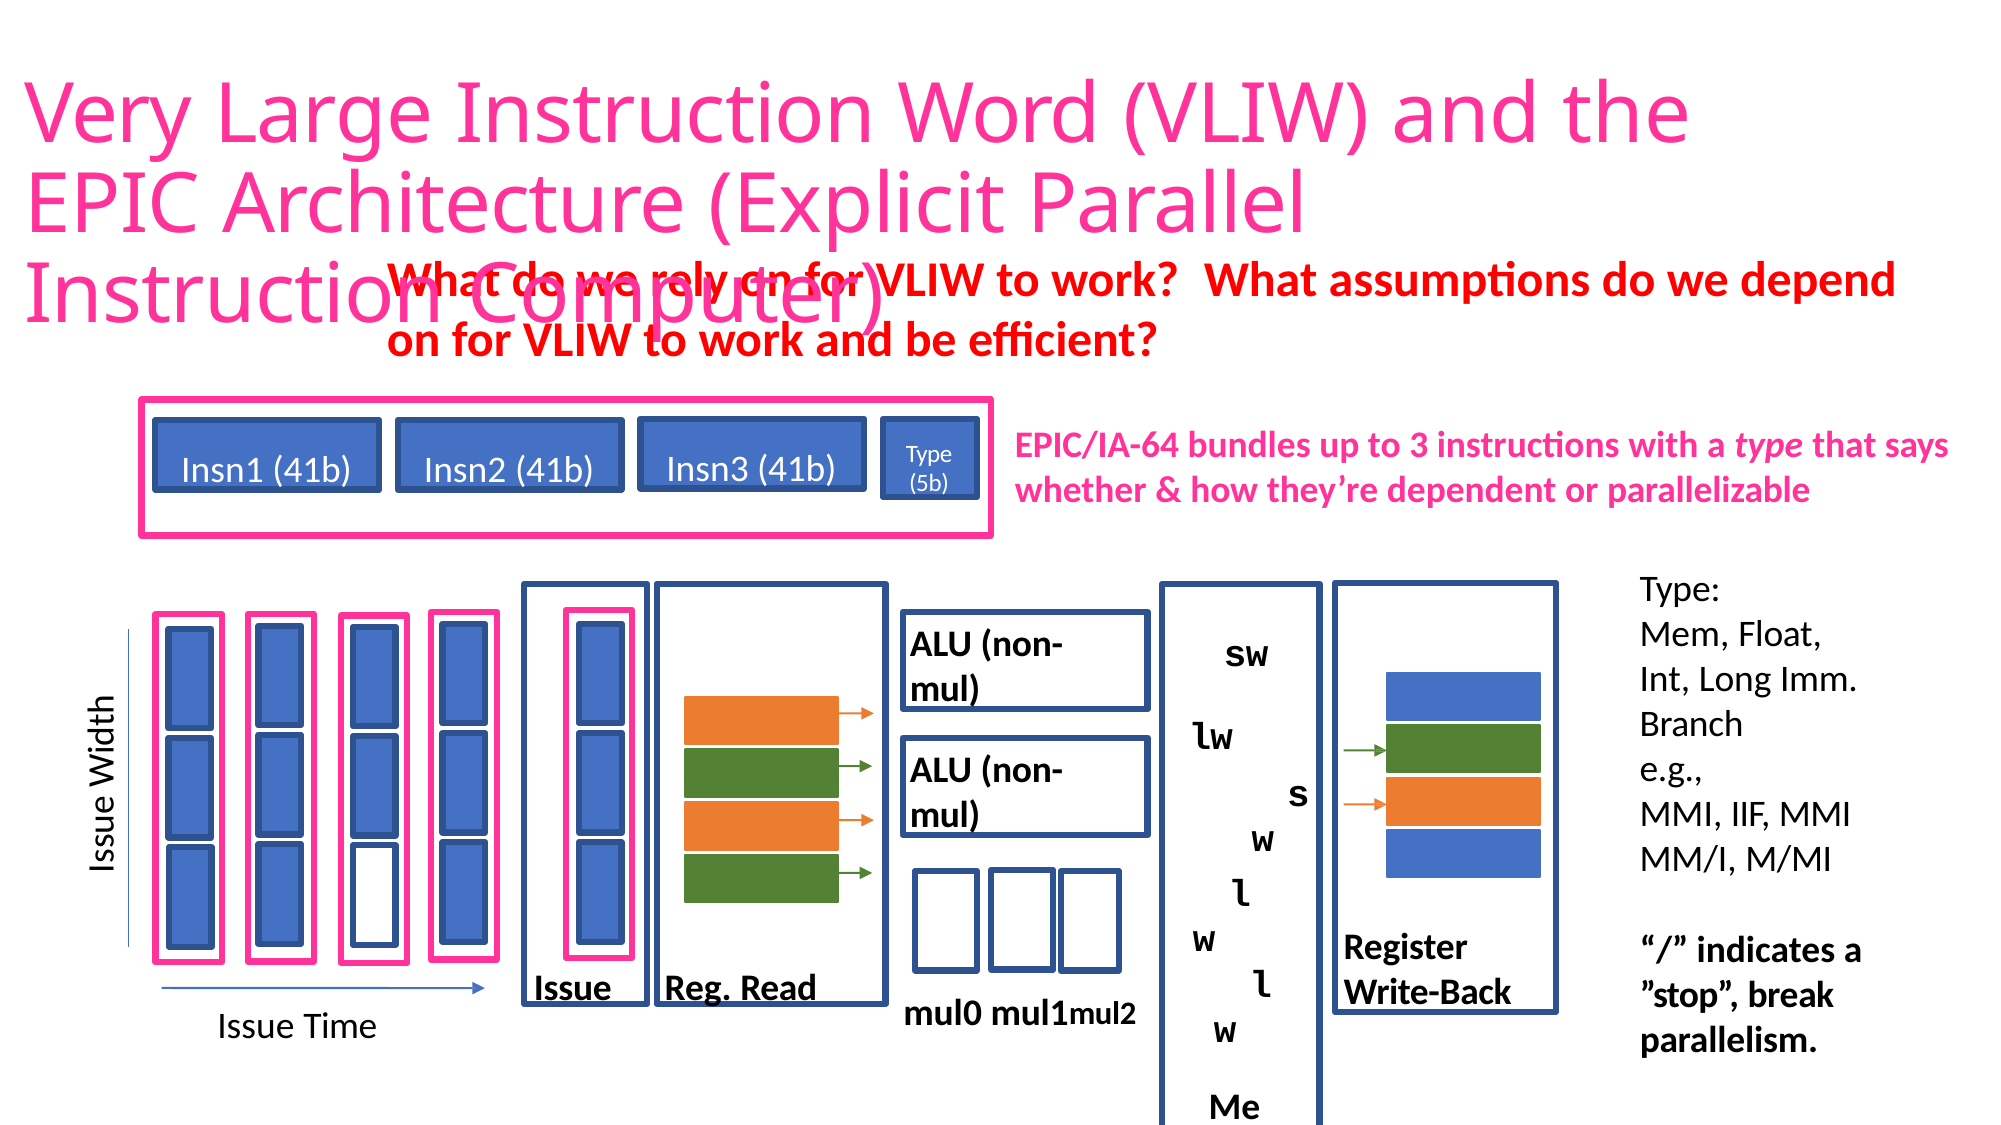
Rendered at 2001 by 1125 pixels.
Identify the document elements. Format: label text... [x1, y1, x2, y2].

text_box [562, 606, 875, 962]
text_box sw lw sw lw lw Memory [1162, 583, 1320, 1125]
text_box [427, 608, 501, 963]
text_box [1060, 871, 1120, 967]
text_box ALU (non- mul) [902, 611, 1148, 710]
text_box Type (5b) [882, 418, 977, 497]
text_box Insn2 (41b) [397, 420, 622, 490]
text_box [1343, 671, 1542, 879]
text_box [575, 580, 890, 1008]
title Very Large Instruction Word (VLIW) and the EPIC Architecture (Explicit Parallel Instruction Computer) [22, 55, 1713, 339]
text_box Issue Width [83, 691, 126, 876]
text_box “/” indicates a ”stop”, break parallelism. [1637, 922, 1865, 1060]
text_box mul0 mul1mul2 [901, 967, 1149, 1037]
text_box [152, 610, 226, 966]
text_box Type: Mem, Float, Int, Long Imm. Branch e.g., MMI, IIF, MMI MM/I, M/MI [1637, 562, 1862, 880]
text_box Issue [531, 961, 570, 1009]
text_box Insn1 (41b) [155, 420, 380, 490]
text_box Issue Time [215, 998, 381, 1046]
text_box [914, 871, 977, 967]
text_box EPIC/IA-64 bundles up to 3 instructions with a type that says whether & how they’re dependent or parallelizable [1013, 417, 1954, 510]
text_box [141, 399, 992, 536]
text_box [524, 583, 571, 1005]
text_box Register Write-Back [1335, 582, 1556, 1013]
text_box ALU (non- mul) [902, 737, 1148, 836]
text_box What do we rely on for VLIW to work? What assumptions do we depend on for VLIW to work and be efficient? [384, 244, 1898, 367]
text_box [161, 981, 485, 995]
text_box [337, 612, 411, 967]
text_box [244, 610, 318, 965]
text_box [991, 869, 1054, 967]
text_box Insn3 (41b) [640, 418, 865, 489]
